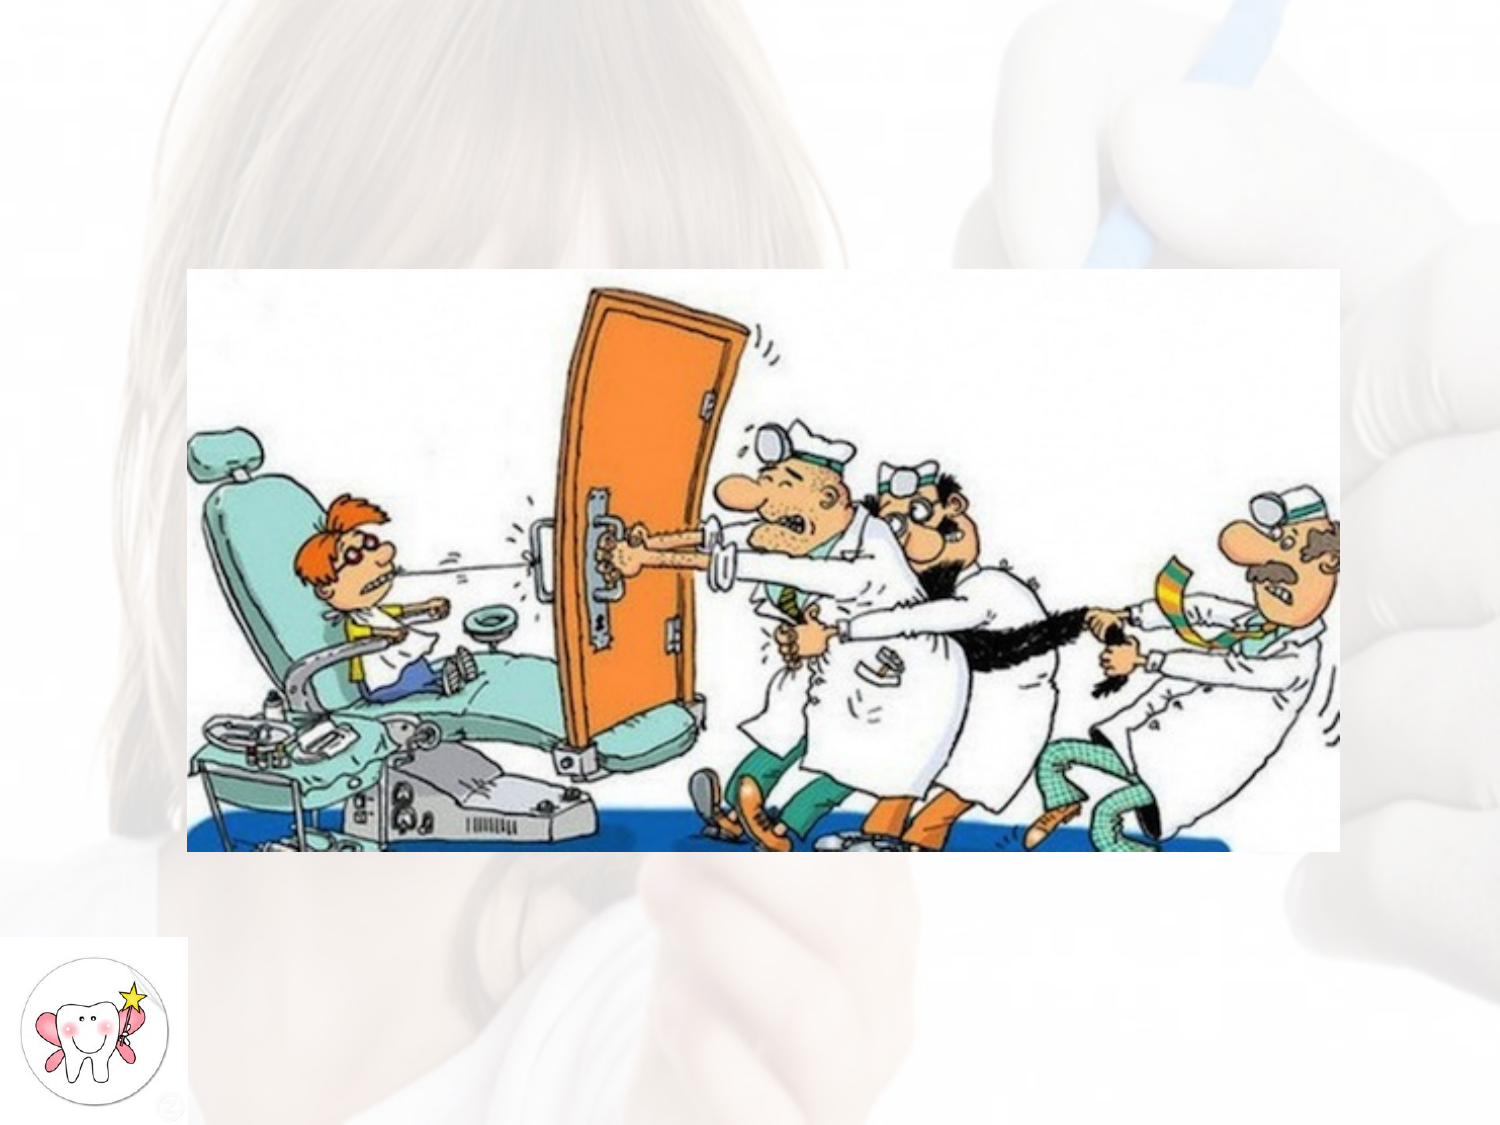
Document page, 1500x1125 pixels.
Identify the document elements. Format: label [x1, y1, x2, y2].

picture [0, 937, 188, 1125]
picture [187, 269, 1341, 852]
